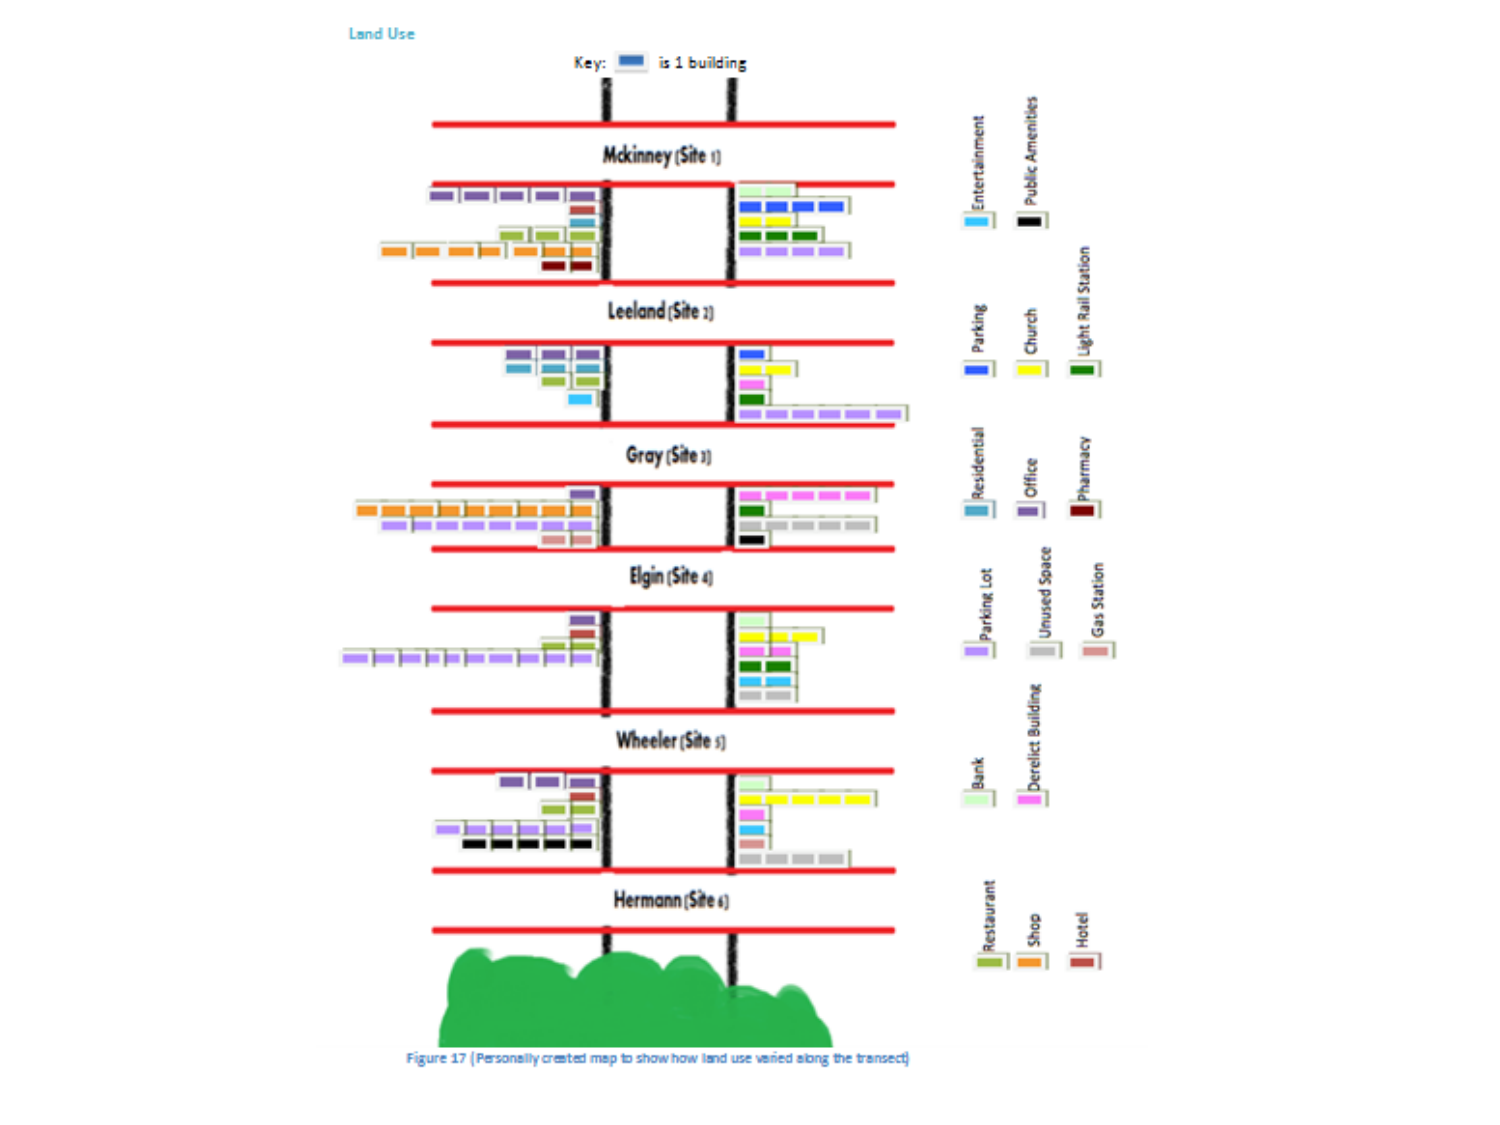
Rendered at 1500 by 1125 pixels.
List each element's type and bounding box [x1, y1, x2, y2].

picture [287, 0, 1176, 1075]
